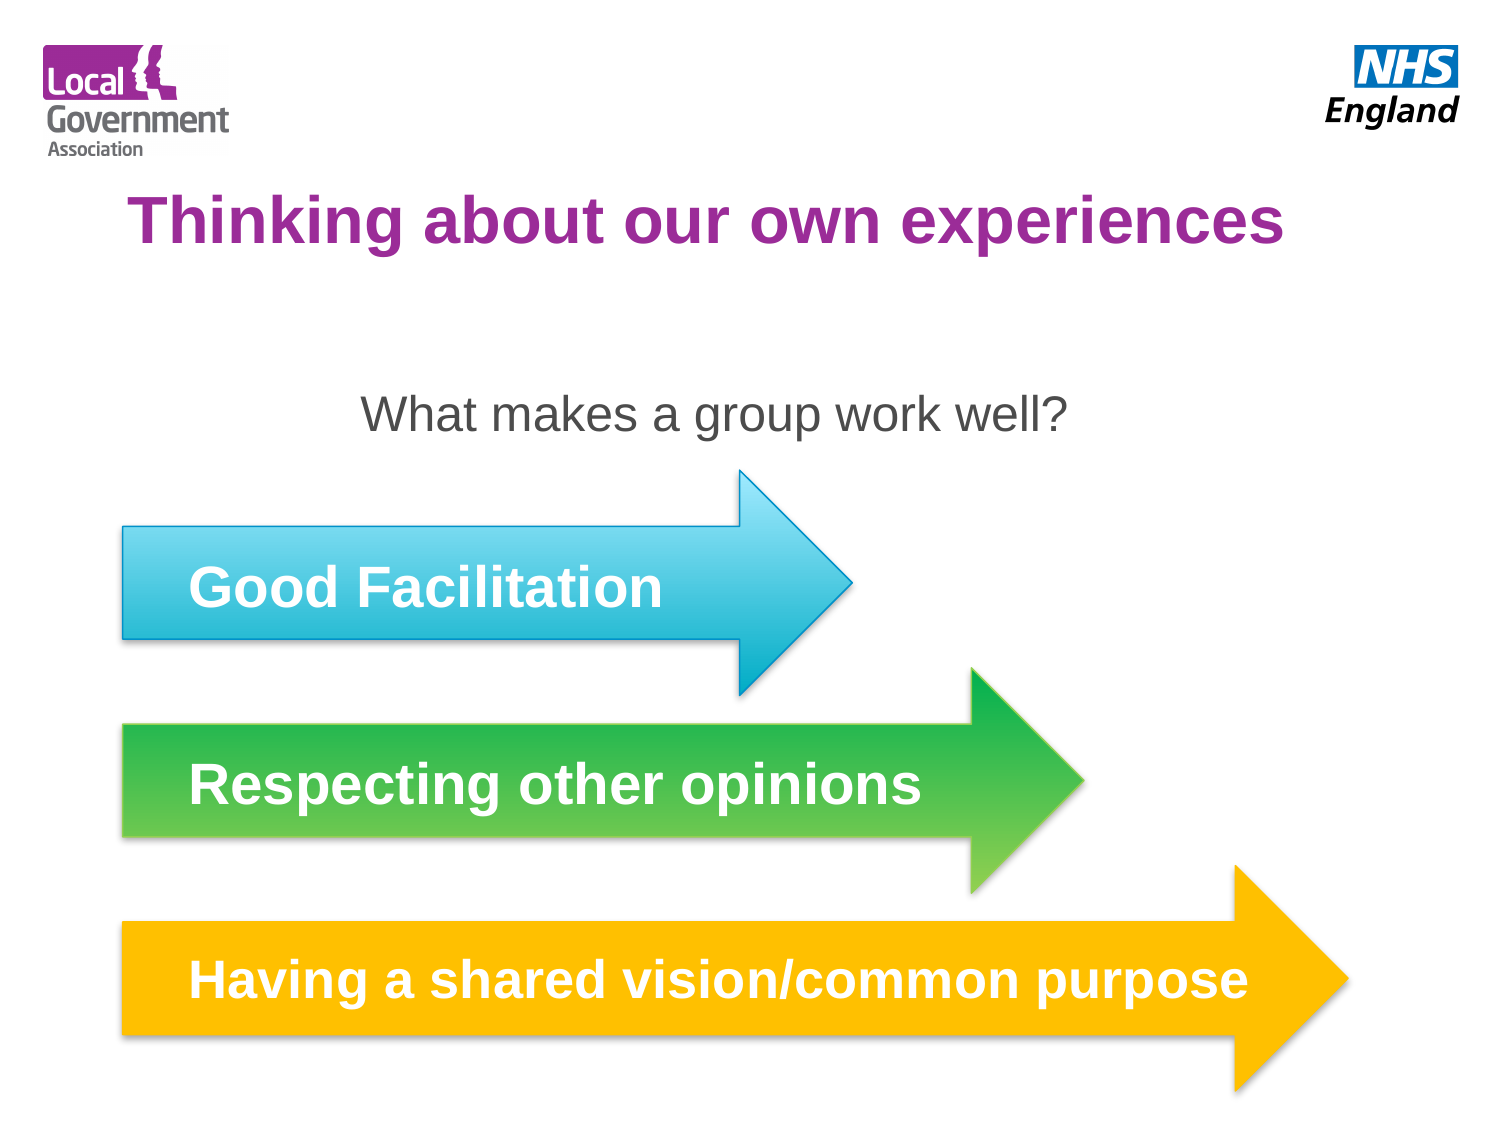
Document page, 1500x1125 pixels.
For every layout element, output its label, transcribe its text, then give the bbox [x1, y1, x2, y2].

picture [1325, 45, 1460, 130]
list What makes a group work well? [66, 381, 1349, 905]
picture [43, 45, 229, 156]
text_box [122, 469, 1349, 1092]
title Thinking about our own experiences [66, 177, 1349, 374]
